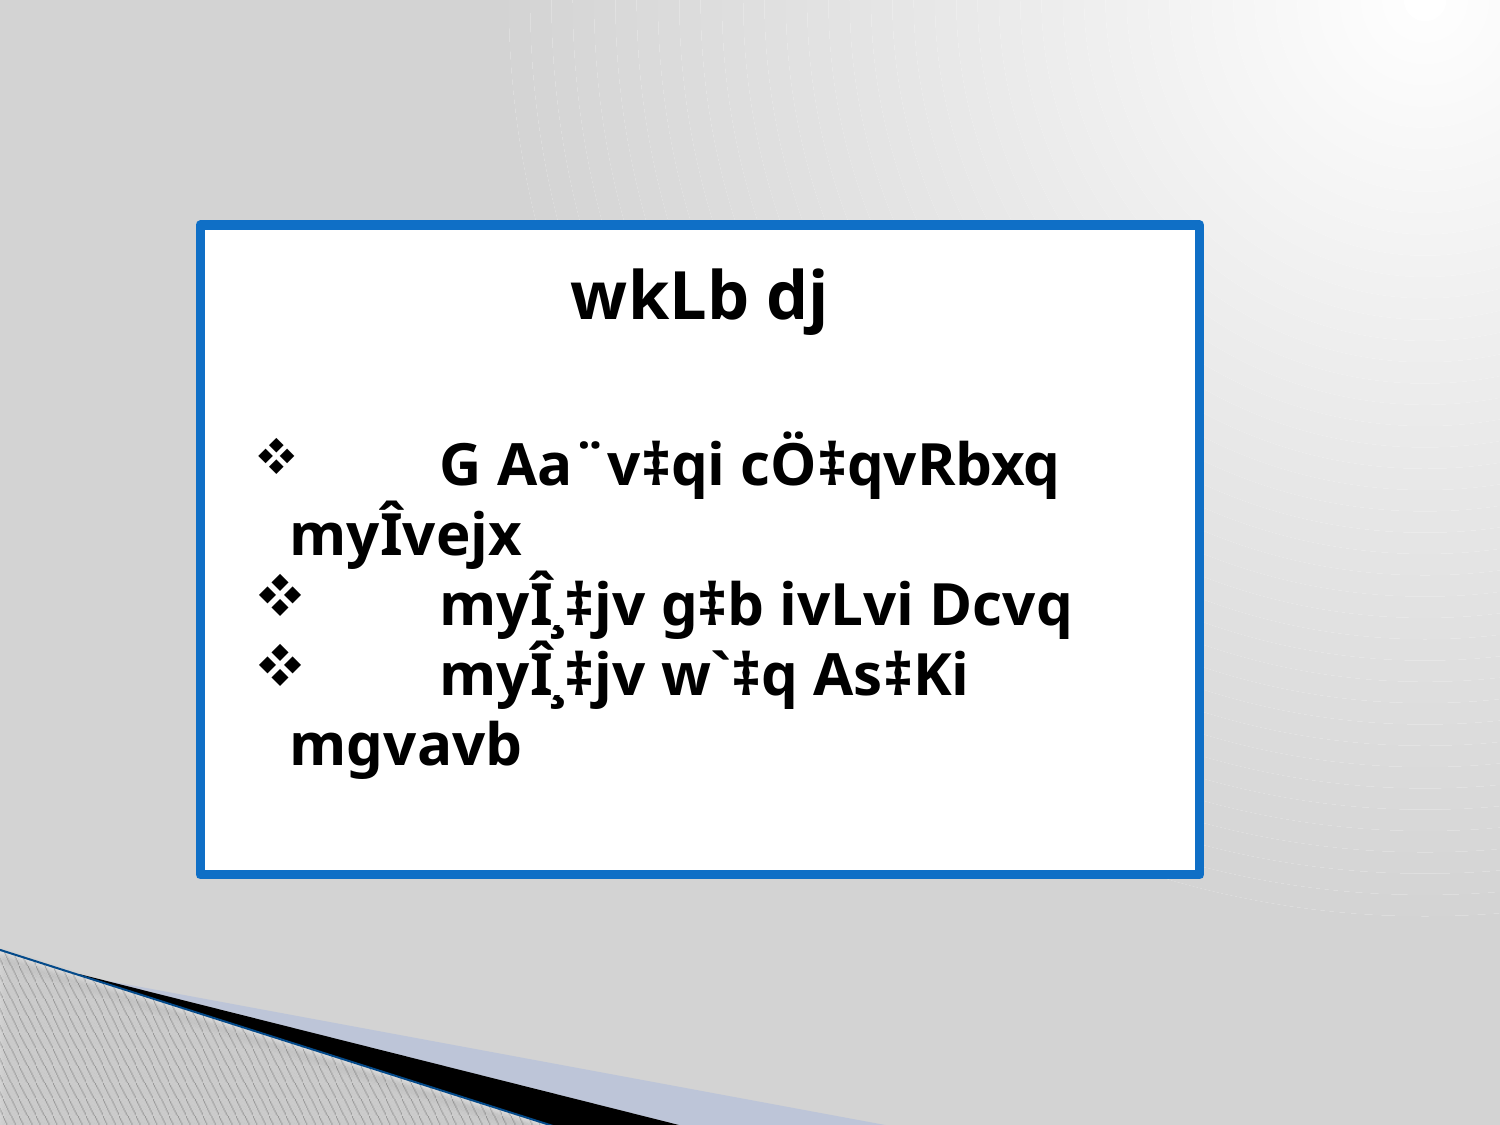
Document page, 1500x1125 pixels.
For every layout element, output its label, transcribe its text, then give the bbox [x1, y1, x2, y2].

text_box wkLb dj G Aa¨v‡qi cÖ‡qvRbxq myÎvejx myÎ¸‡jv g‡b ivLvi Dcvq myÎ¸‡jv w`‡q As‡Ki mgvavb [196, 220, 1204, 879]
